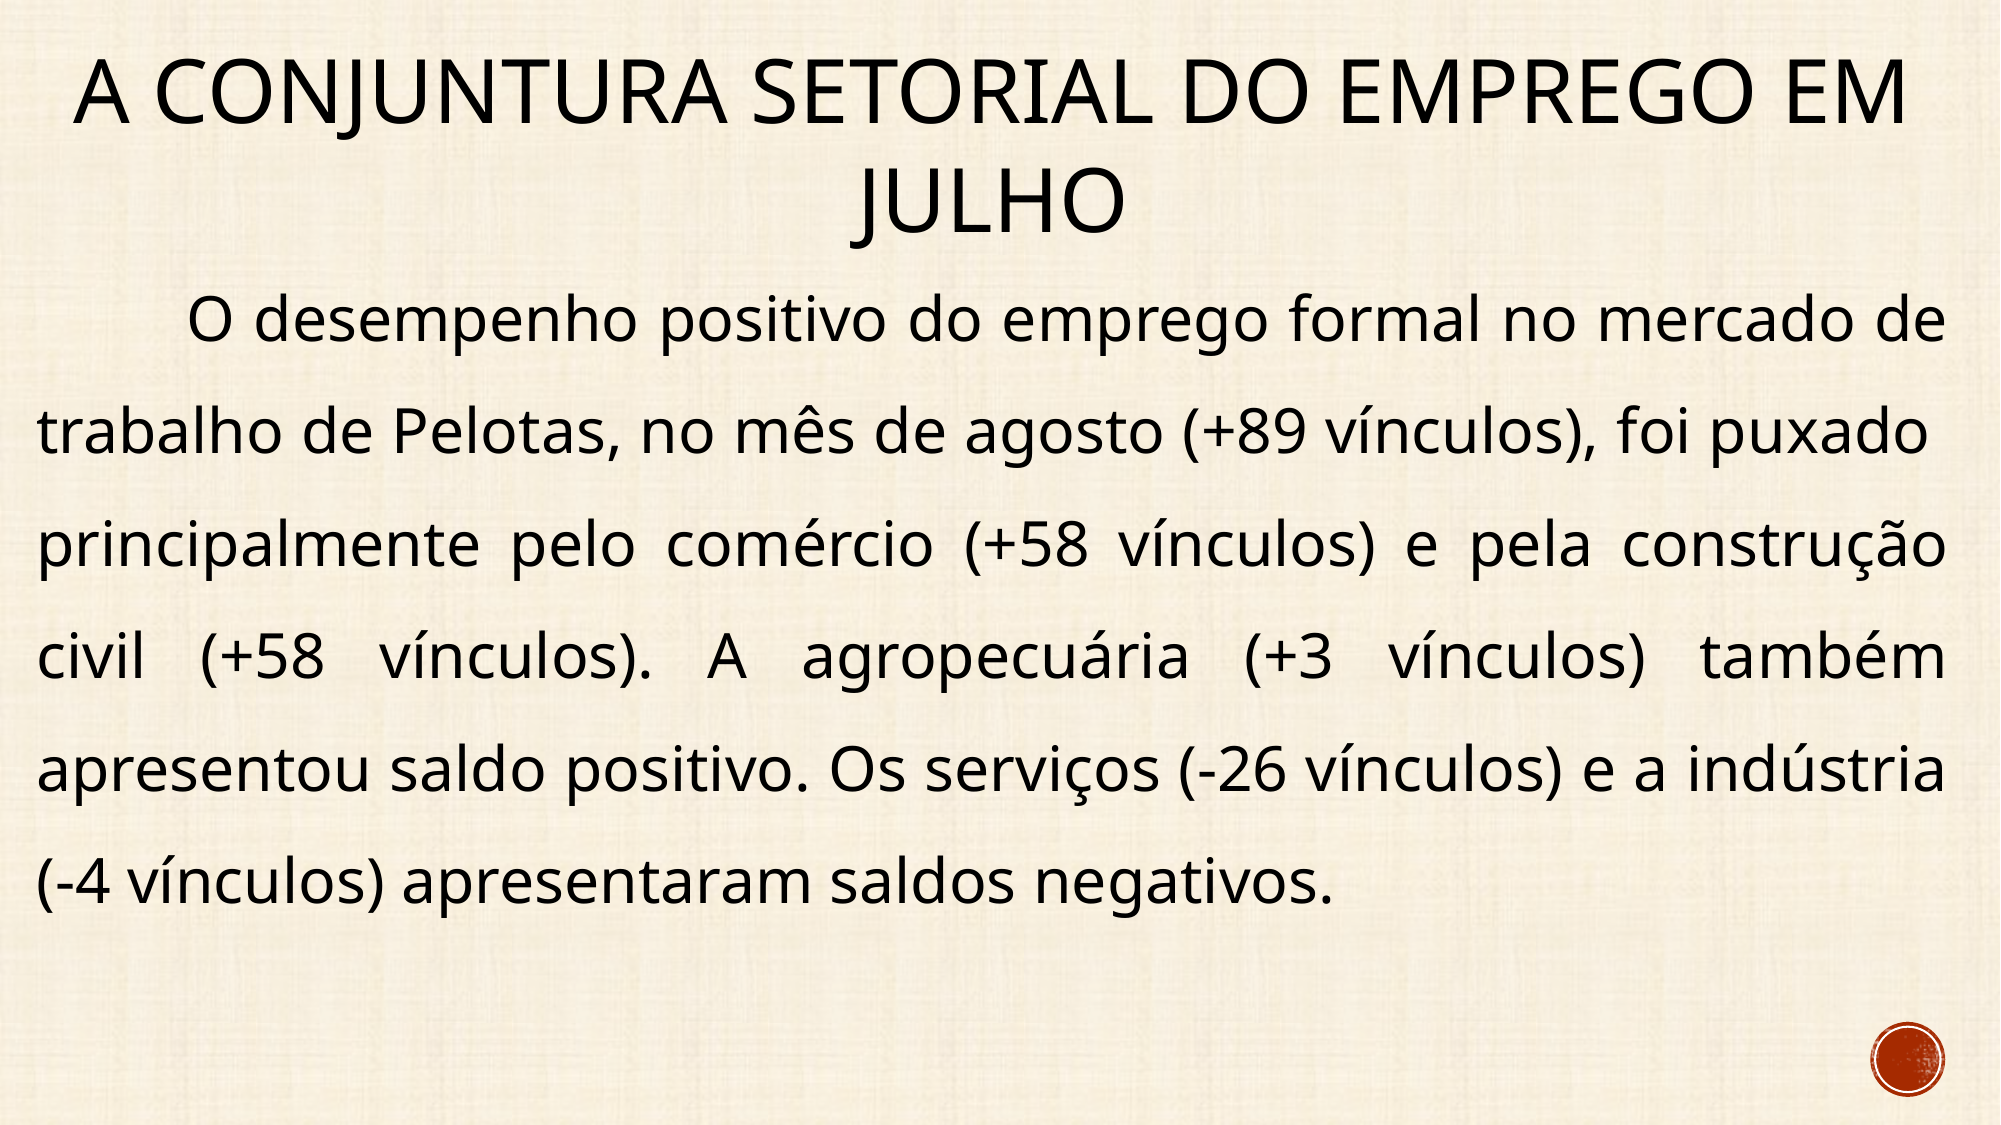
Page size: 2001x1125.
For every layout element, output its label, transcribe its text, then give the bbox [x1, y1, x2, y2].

title A conjuntura setorial do emprego EM julho [21, 27, 1966, 234]
list O desempenho positivo do emprego formal no mercado de trabalho de Pelotas, no mês de agosto (+89 vínculos), foi puxado principalmente pelo comércio (+58 vínculos) e pela construção civil (+58 vínculos). A agropecuária (+3 vínculos) também apresentou saldo positivo. Os serviços (-26 vínculos) e a indústria (-4 vínculos) apresentaram saldos negativos. [21, 234, 1966, 1098]
